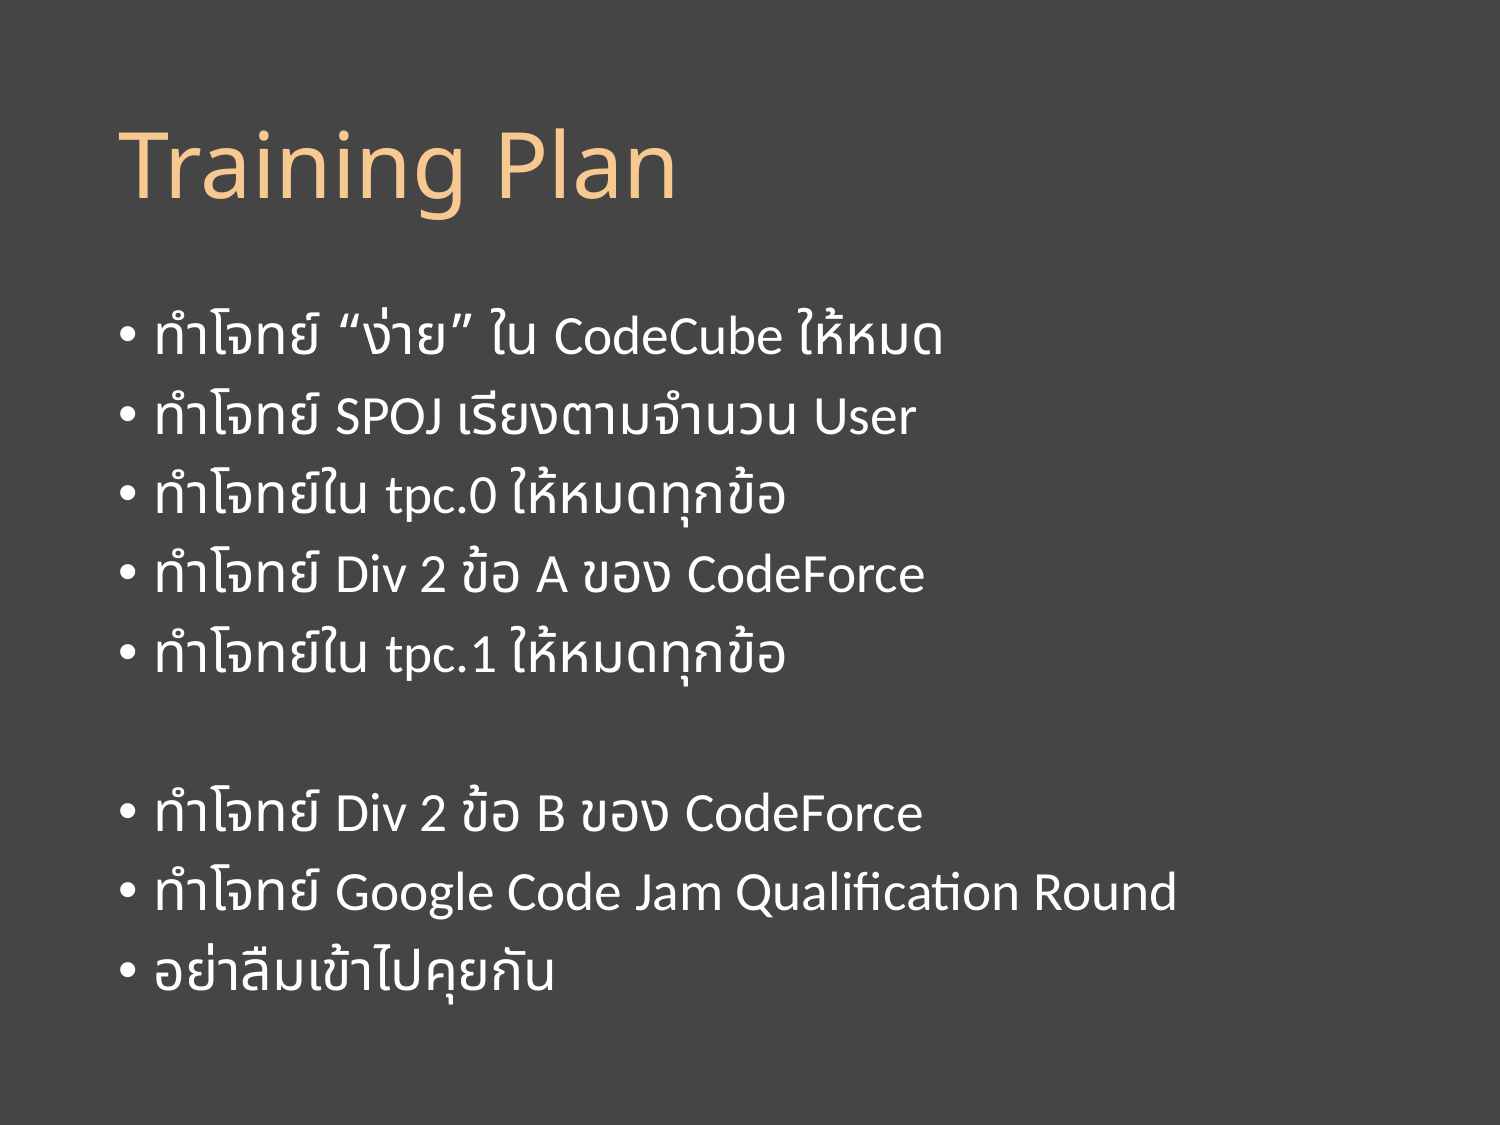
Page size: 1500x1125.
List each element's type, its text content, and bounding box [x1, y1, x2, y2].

title Training Plan [103, 59, 1397, 278]
list ทำโจทย์ “ง่าย” ใน CodeCube ให้หมด ทำโจทย์ SPOJ เรียงตามจำนวน User ทำโจทย์ใน tpc.0 ให้หมดทุกข้อ ทำโจทย์ Div 2 ข้อ A ของ CodeForce ทำโจทย์ใน tpc.1 ให้หมดทุกข้อ ทำโจทย์ Div 2 ข้อ B ของ CodeForce ทำโจทย์ Google Code Jam Qualification Round อย่าลืมเข้าไปคุยกัน [103, 299, 1397, 1014]
